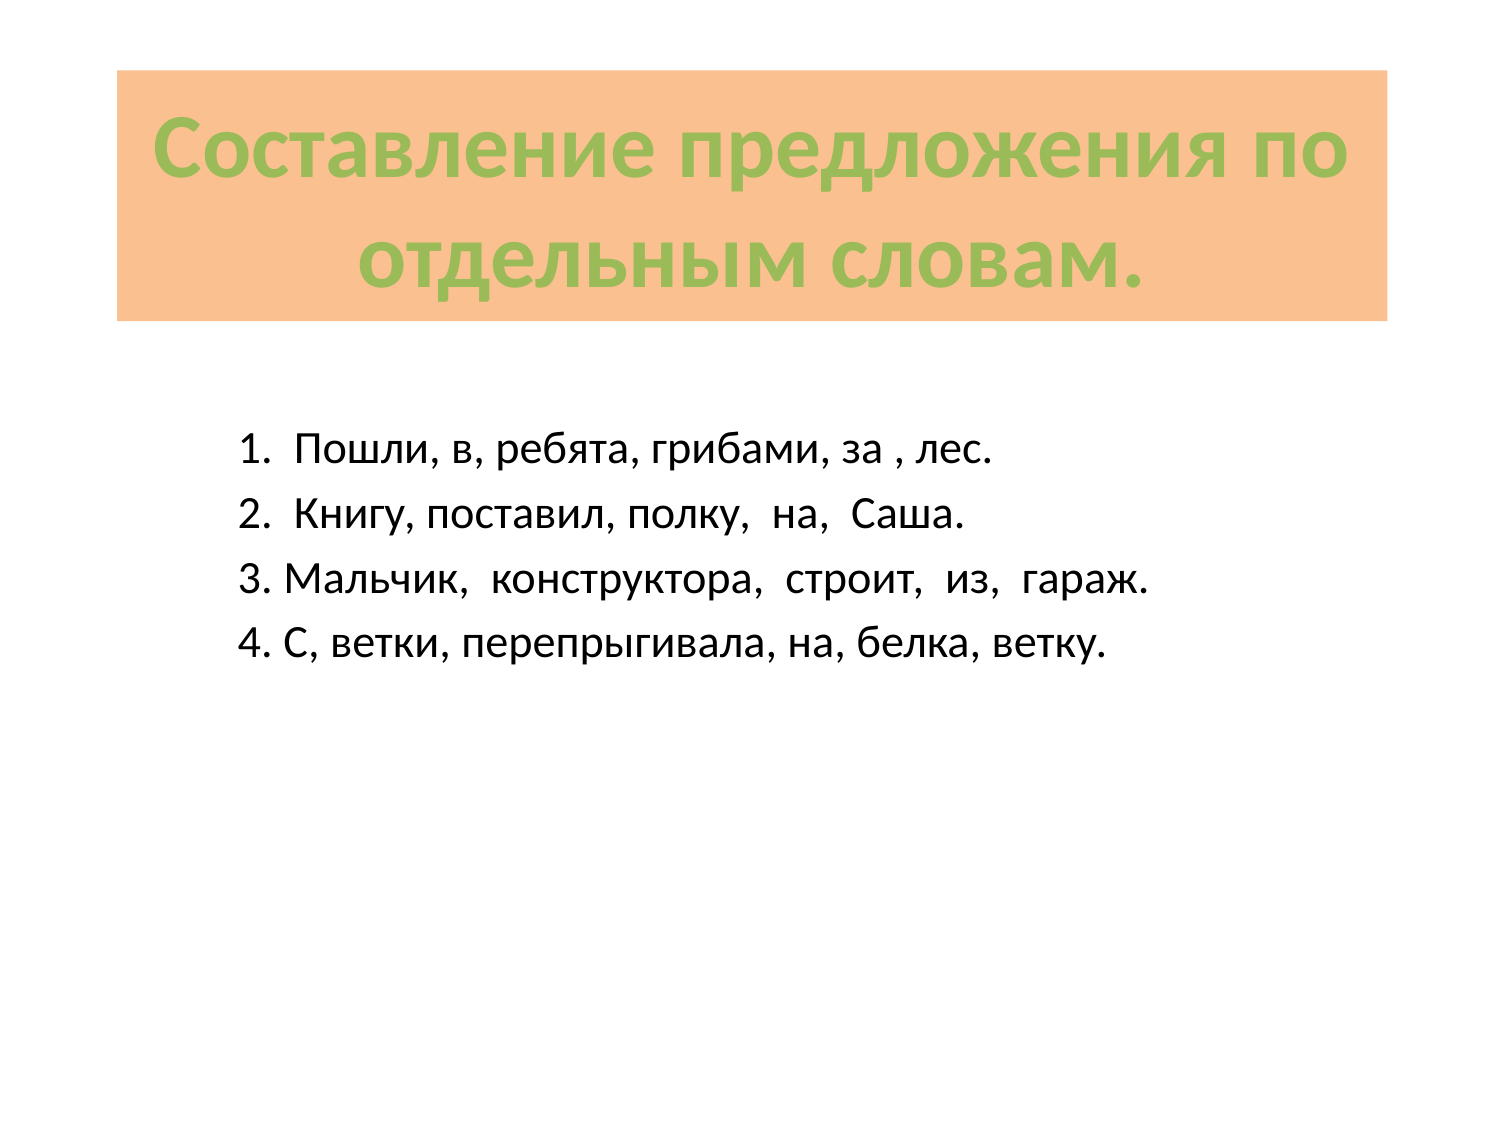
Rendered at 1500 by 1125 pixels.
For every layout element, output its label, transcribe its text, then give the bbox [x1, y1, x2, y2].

subtitle 1. Пошли, в, ребята, грибами, за , лес. 2. Книгу, поставил, полку, на, Саша. 3. Мальчик, конструктора, строит, из, гараж. 4. С, ветки, перепрыгивала, на, белка, ветку. [222, 410, 1273, 698]
title Составление предложения по отдельным словам. [117, 70, 1388, 322]
